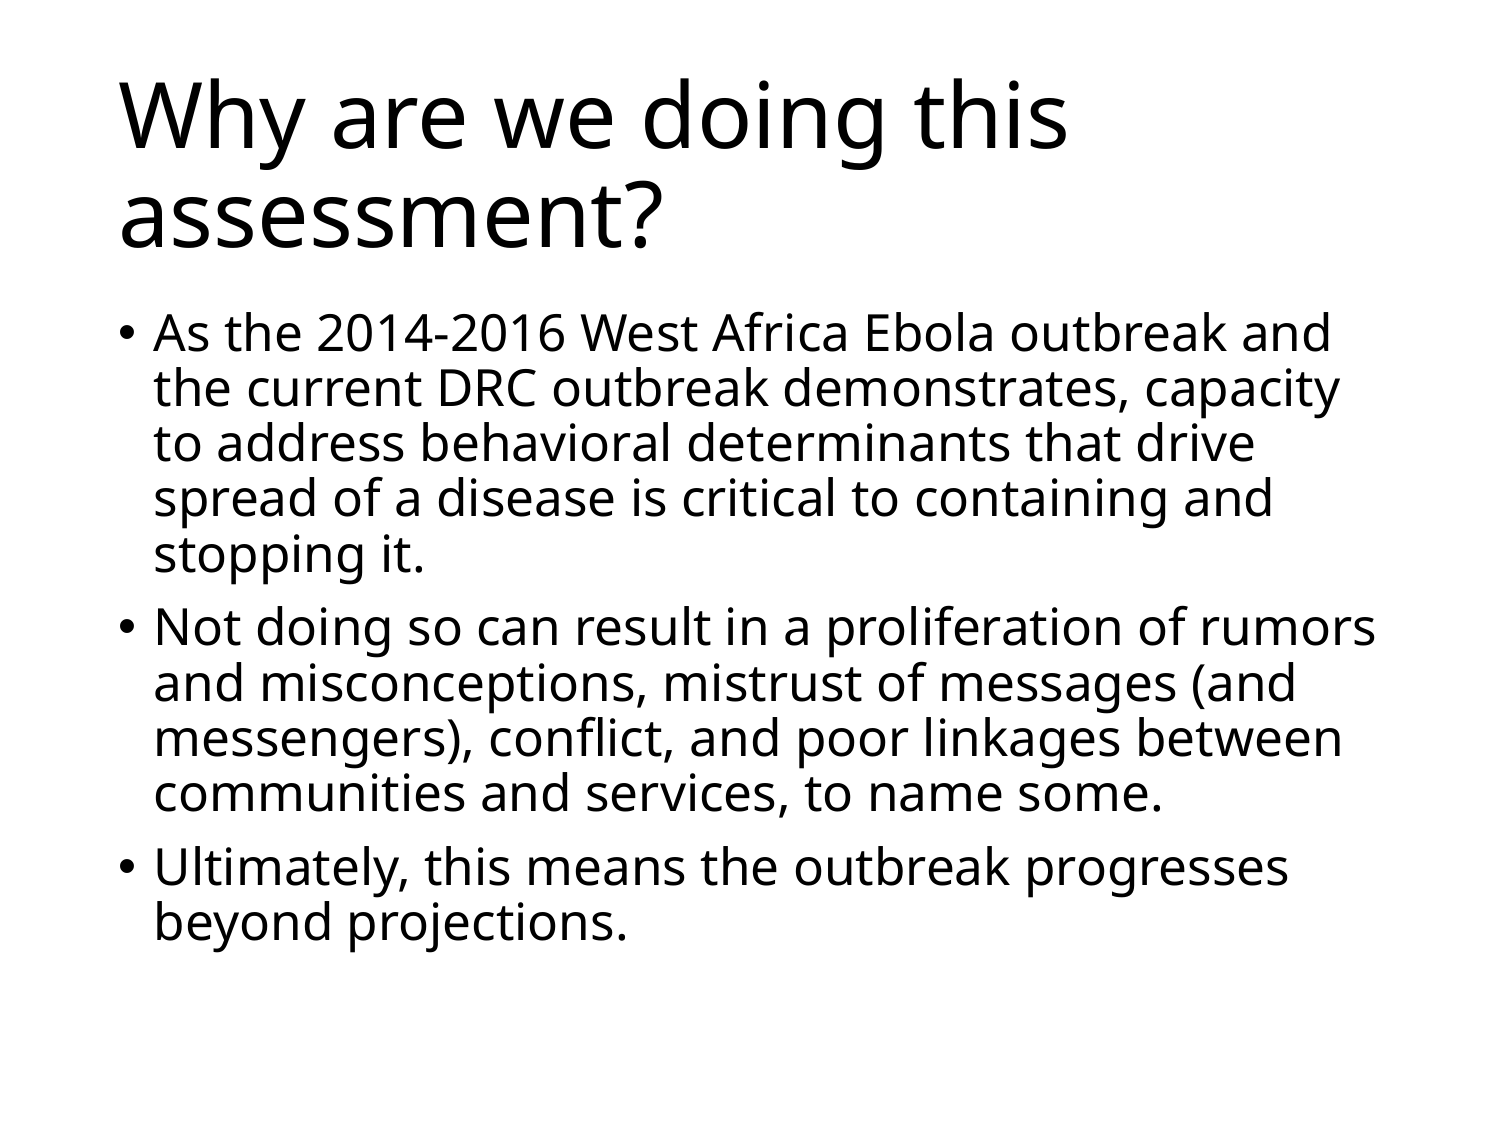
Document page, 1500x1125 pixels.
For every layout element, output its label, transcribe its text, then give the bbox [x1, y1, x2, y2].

list As the 2014-2016 West Africa Ebola outbreak and the current DRC outbreak demonstrates, capacity to address behavioral determinants that drive spread of a disease is critical to containing and stopping it. Not doing so can result in a proliferation of rumors and misconceptions, mistrust of messages (and messengers), conflict, and poor linkages between communities and services, to name some. Ultimately, this means the outbreak progresses beyond projections. [103, 299, 1397, 1014]
title Why are we doing this assessment? [103, 59, 1397, 278]
